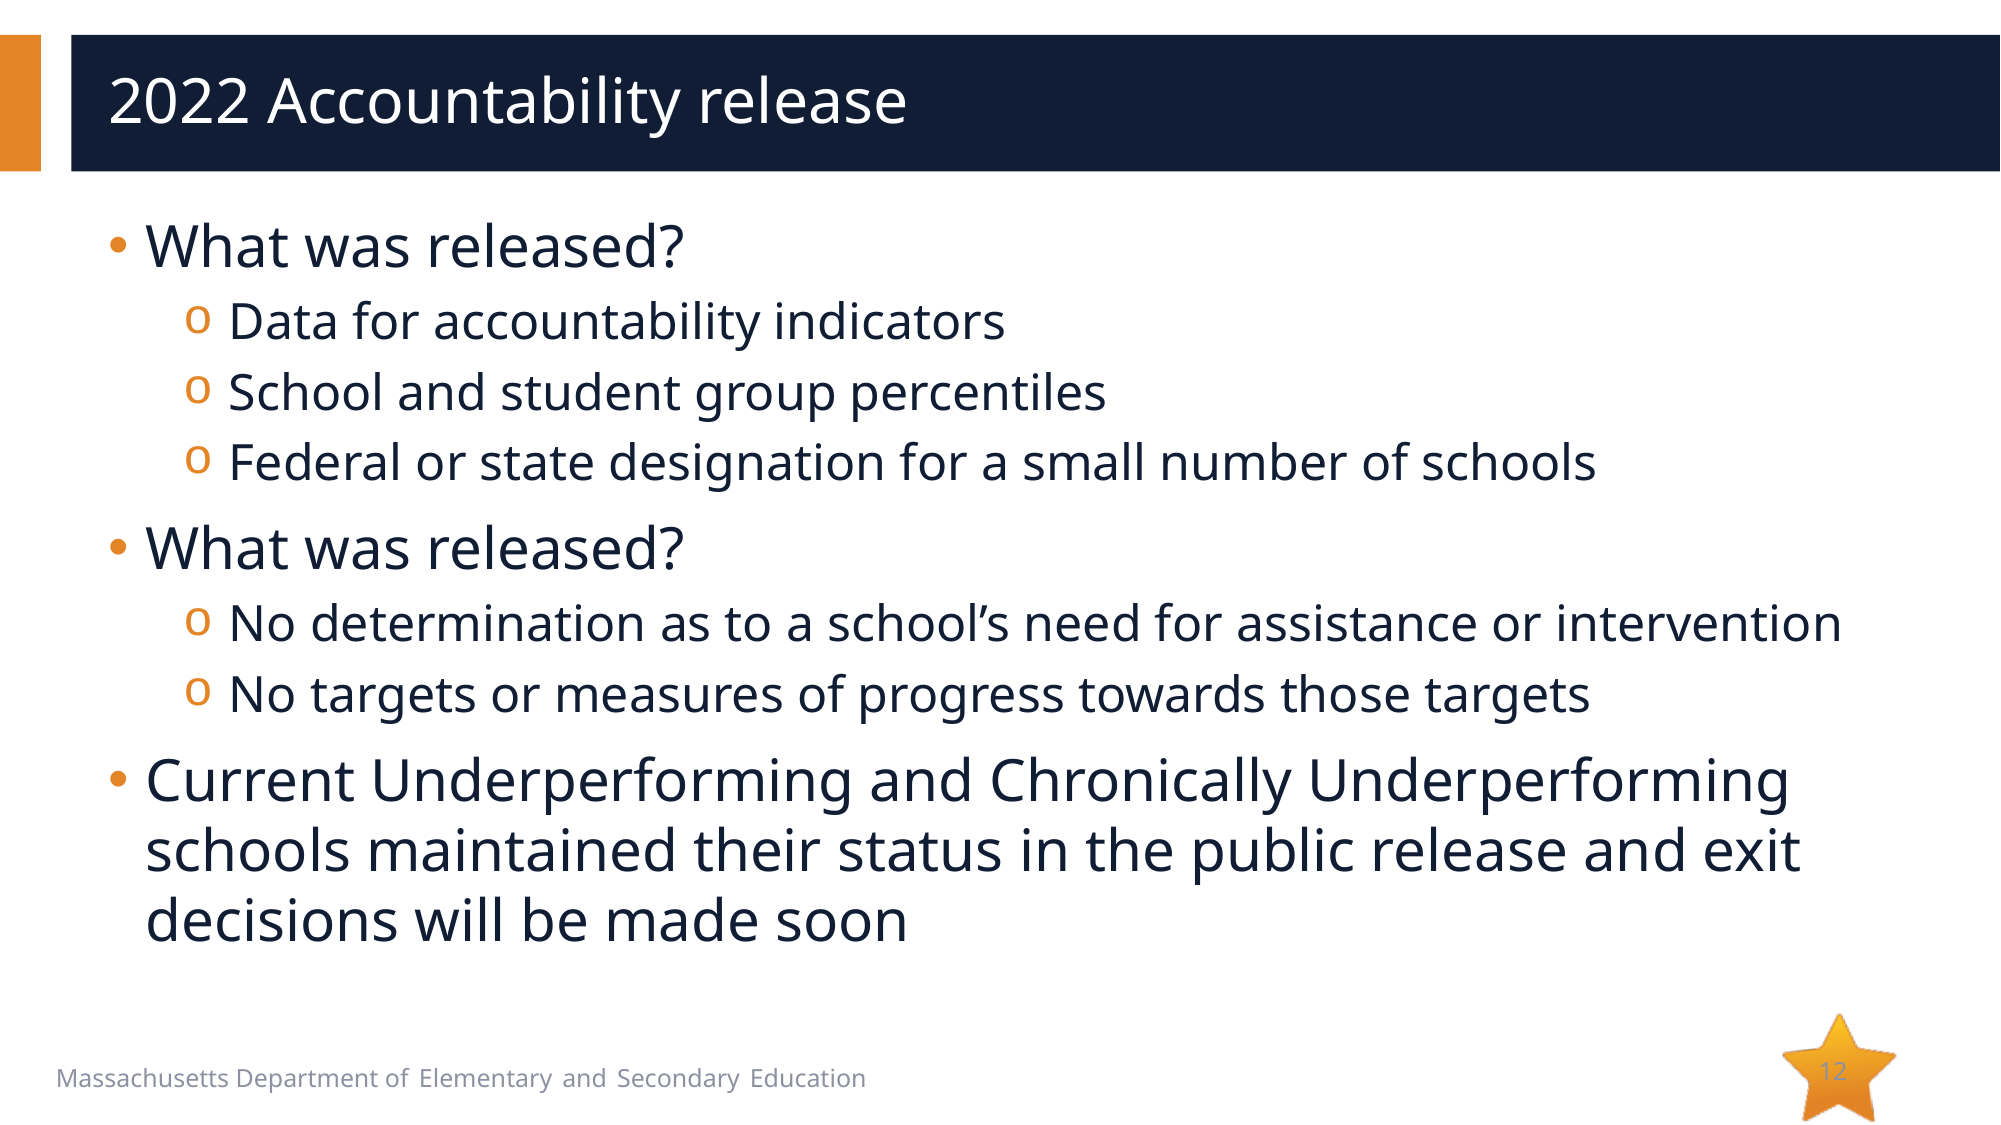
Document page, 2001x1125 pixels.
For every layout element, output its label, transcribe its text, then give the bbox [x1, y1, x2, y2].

list What was released? Data for accountability indicators School and student group percentiles Federal or state designation for a small number of schools What was released? No determination as to a school’s need for assistance or intervention No targets or measures of progress towards those targets Current Underperforming and Chronically Underperforming schools maintained their status in the public release and exit decisions will be made soon [93, 201, 1959, 1031]
slide_number 12 [1412, 1042, 1863, 1103]
picture [1775, 1031, 1909, 1125]
title 2022 Accountability release [93, 47, 1959, 159]
